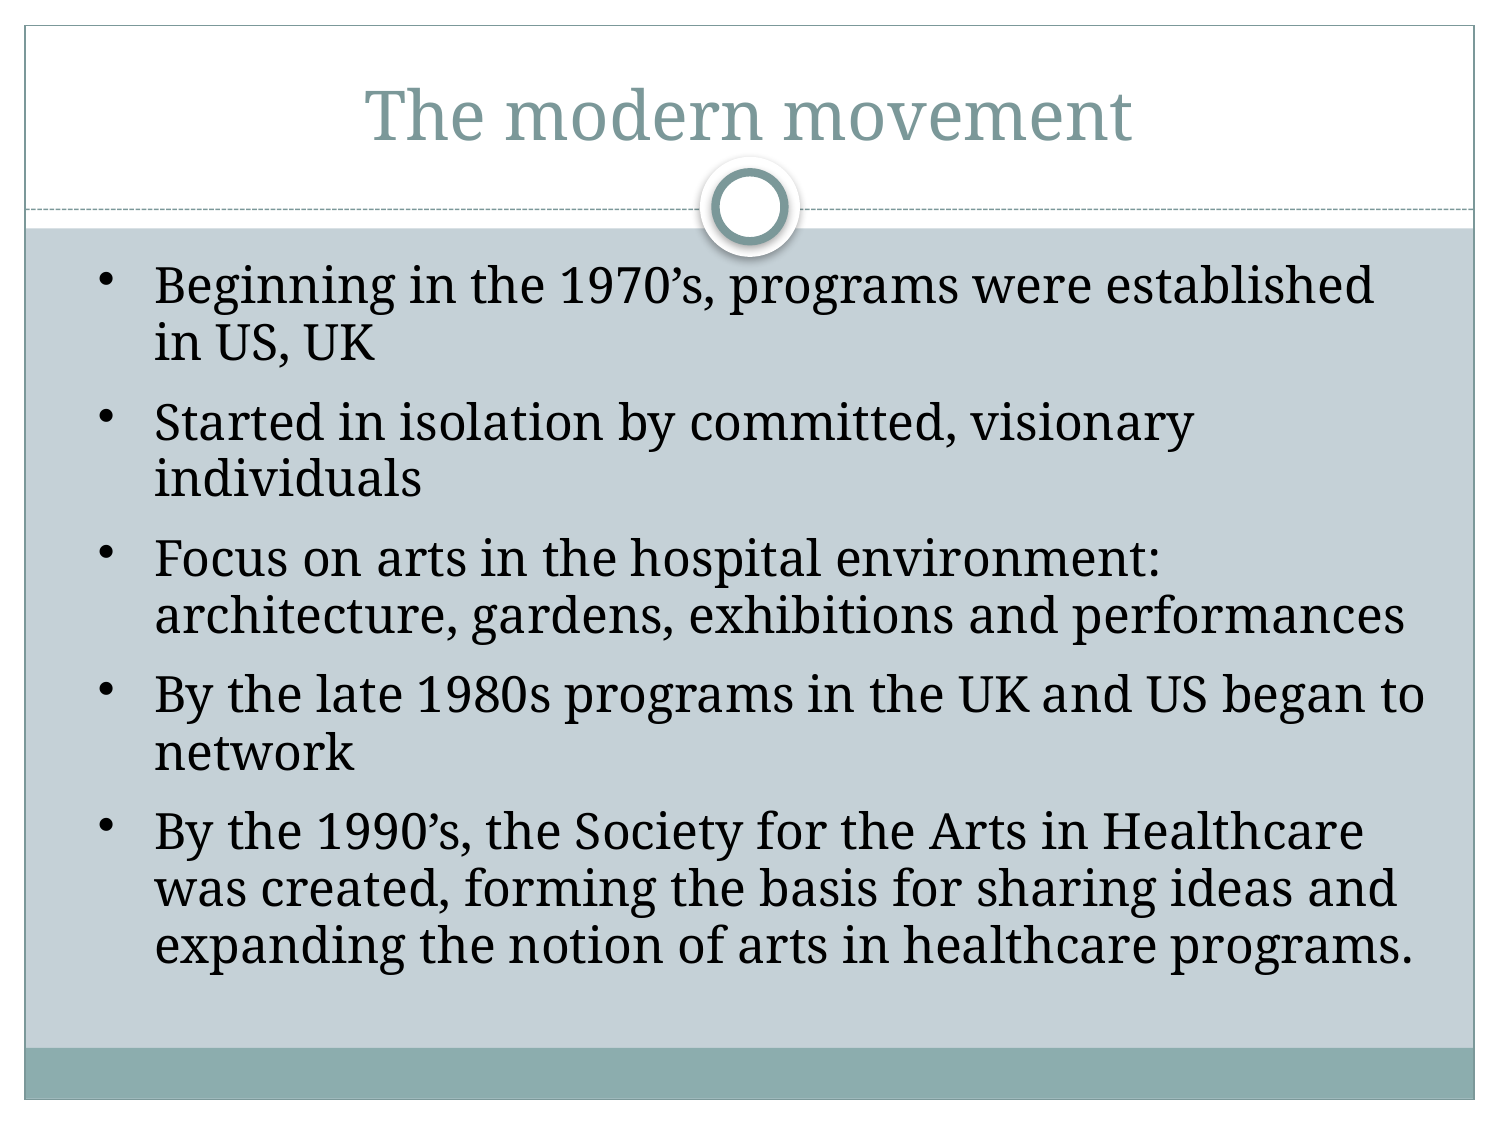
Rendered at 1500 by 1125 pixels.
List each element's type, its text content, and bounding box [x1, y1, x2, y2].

title The modern movement [49, 37, 1450, 162]
list Beginning in the 1970’s, programs were established in US, UK Started in isolation by committed, visionary individuals Focus on arts in the hospital environment: architecture, gardens, exhibitions and performances By the late 1980s programs in the UK and US began to network By the 1990’s, the Society for the Arts in Healthcare was created, forming the basis for sharing ideas and expanding the notion of arts in healthcare programs. [49, 250, 1445, 1001]
